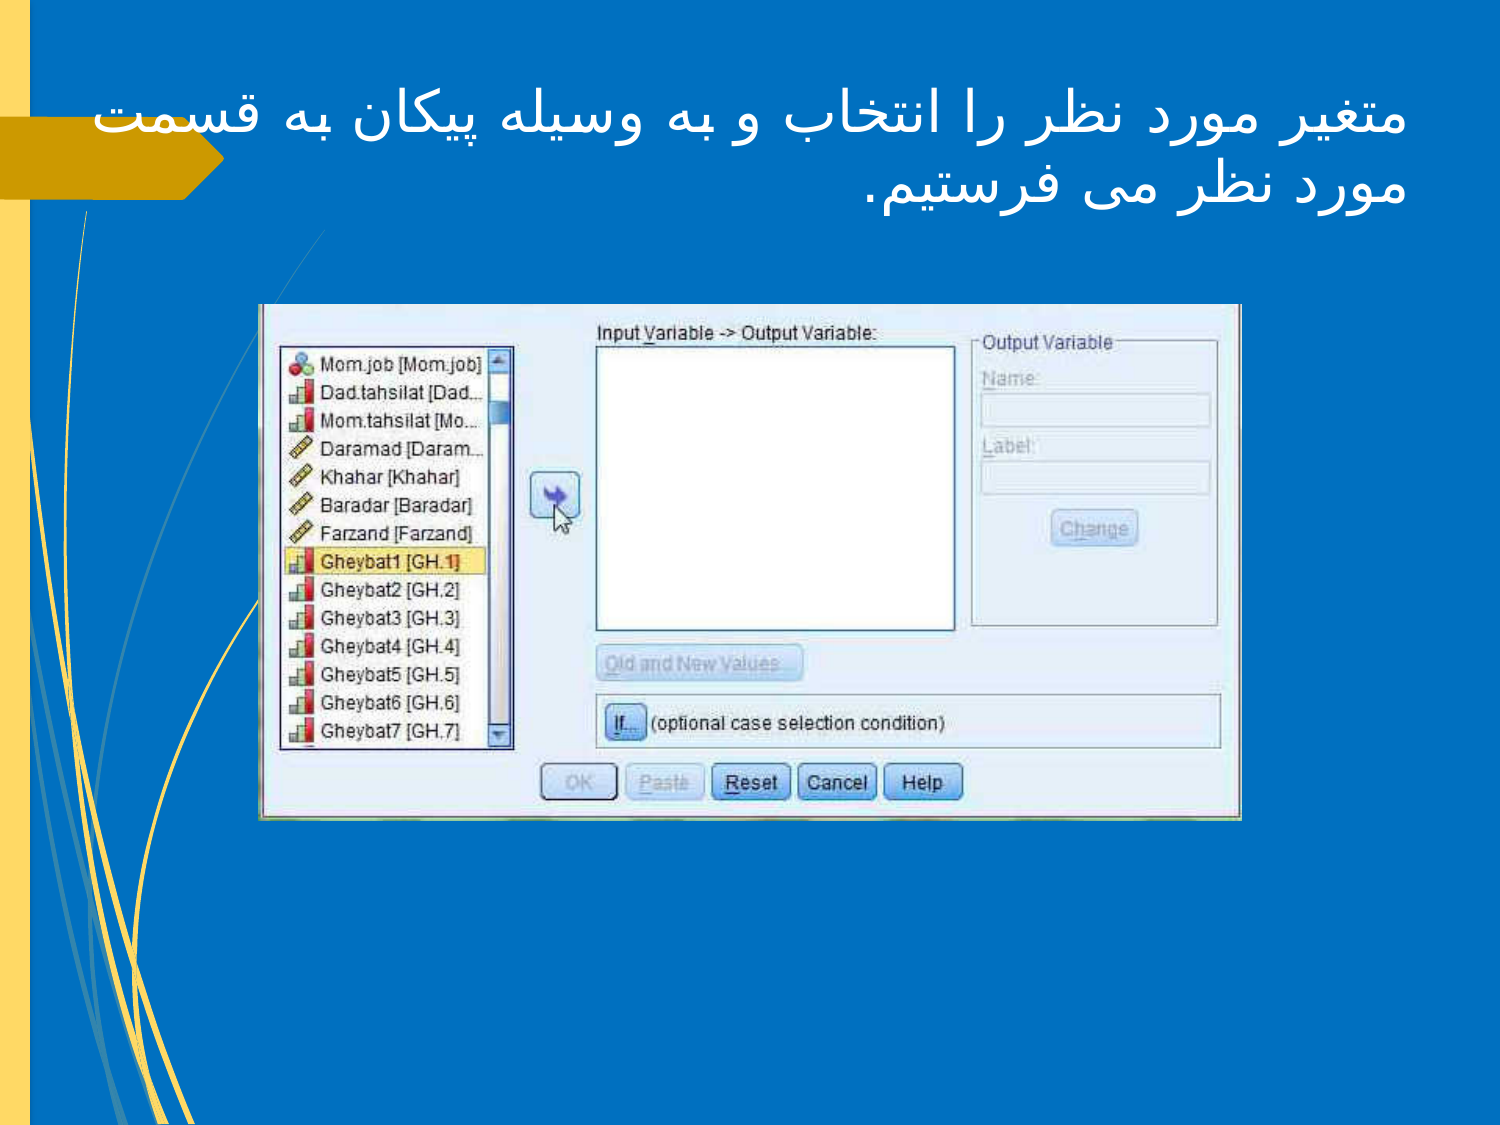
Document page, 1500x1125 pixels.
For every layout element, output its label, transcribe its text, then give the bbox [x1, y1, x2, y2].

picture [258, 304, 1242, 821]
list متغیر مورد نظر را انتخاب و به وسیله پیکان به قسمت مورد نظر می فرستیم. [75, 66, 1425, 1005]
